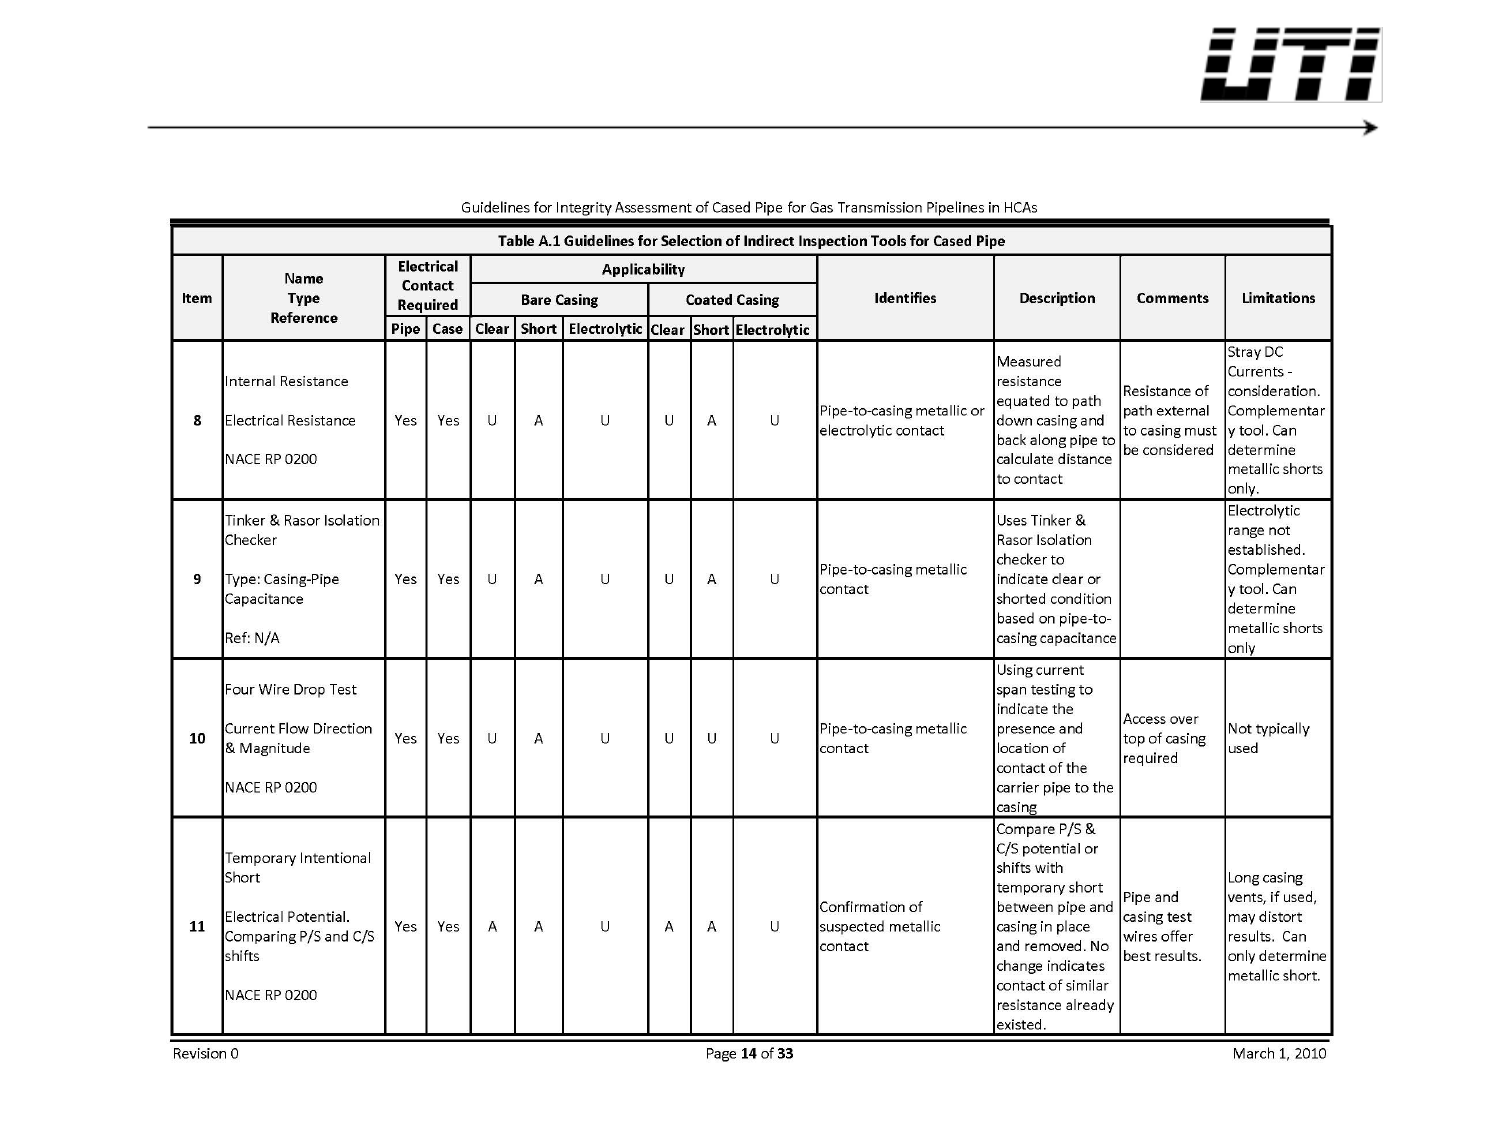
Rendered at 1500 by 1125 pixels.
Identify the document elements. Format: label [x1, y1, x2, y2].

picture [114, 114, 1384, 1120]
picture [1200, 27, 1384, 105]
